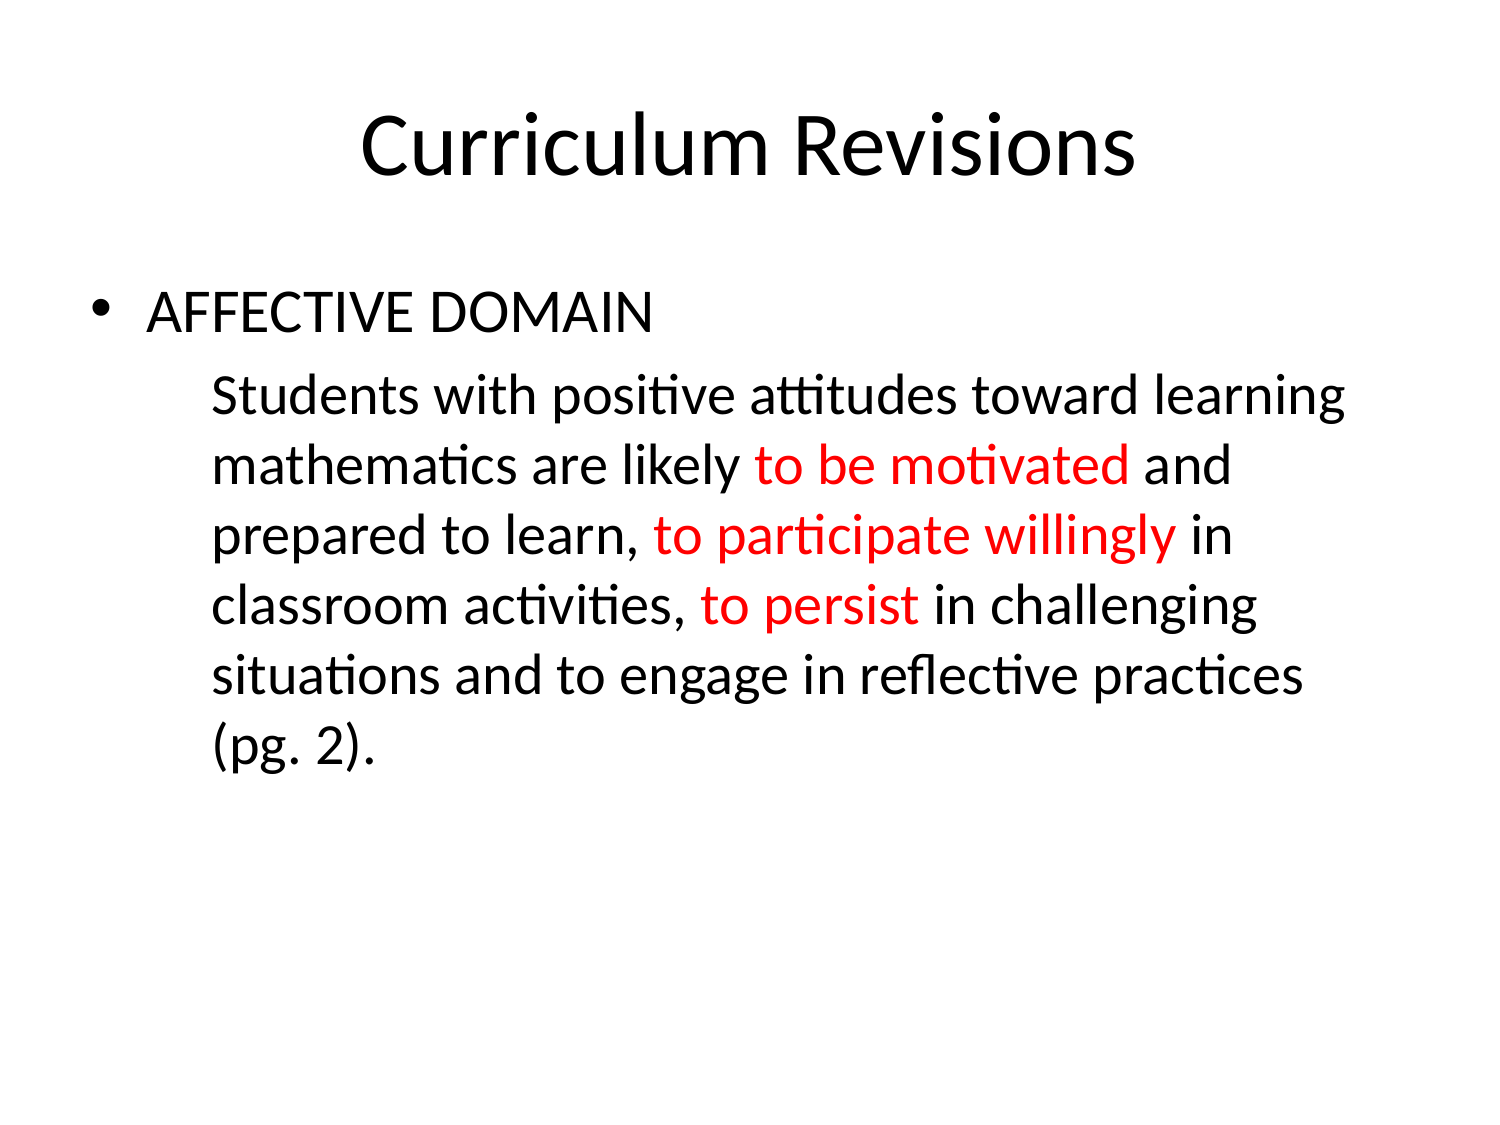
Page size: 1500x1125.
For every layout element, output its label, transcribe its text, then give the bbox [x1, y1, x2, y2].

title Curriculum Revisions [75, 45, 1425, 233]
list Affective Domain Students with positive attitudes toward learning mathematics are likely to be motivated and prepared to learn, to participate willingly in classroom activities, to persist in challenging situations and to engage in reflective practices (pg. 2). [75, 262, 1425, 1005]
